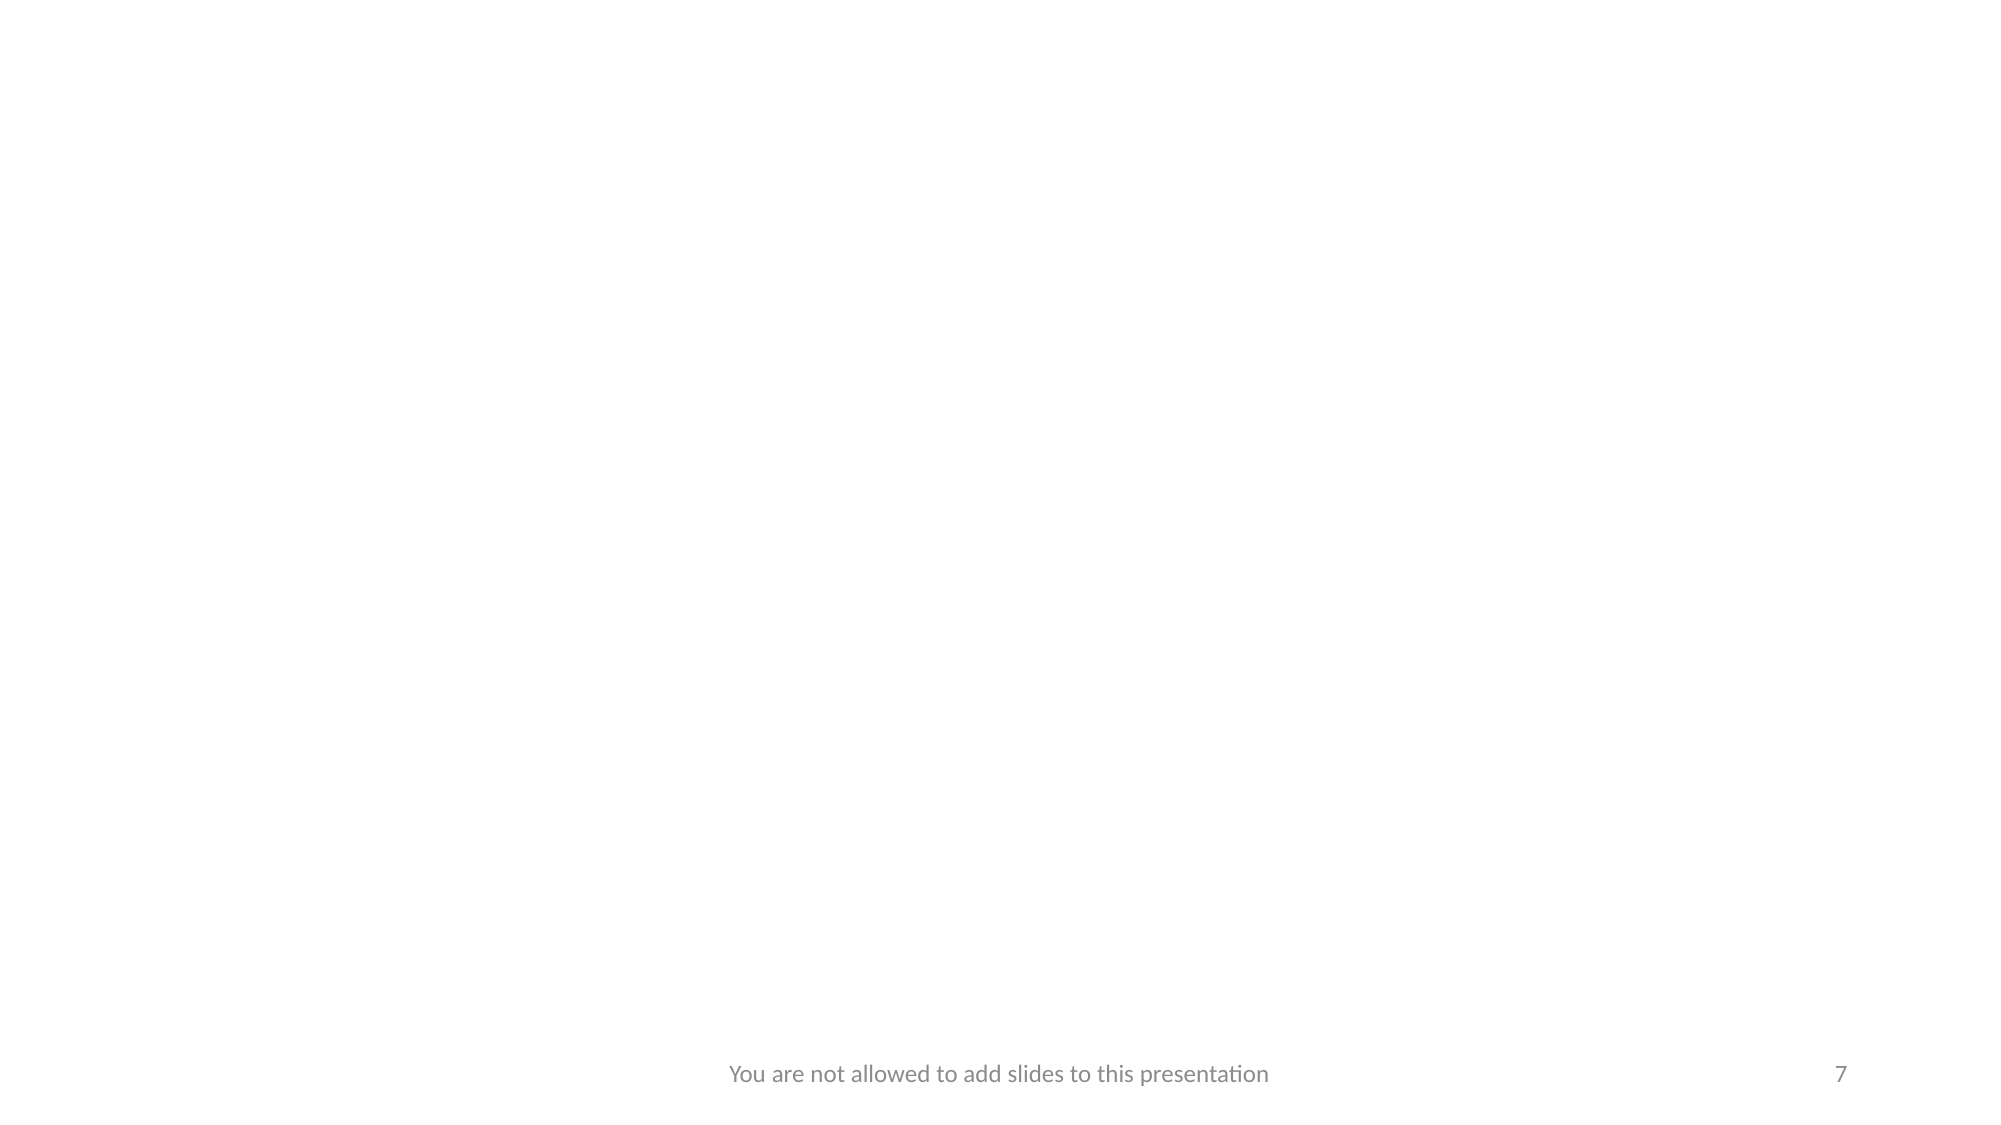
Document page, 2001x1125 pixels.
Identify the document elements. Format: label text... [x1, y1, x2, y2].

slide_number 7 [1412, 1042, 1863, 1103]
footer You are not allowed to add slides to this presentation [662, 1042, 1338, 1103]
